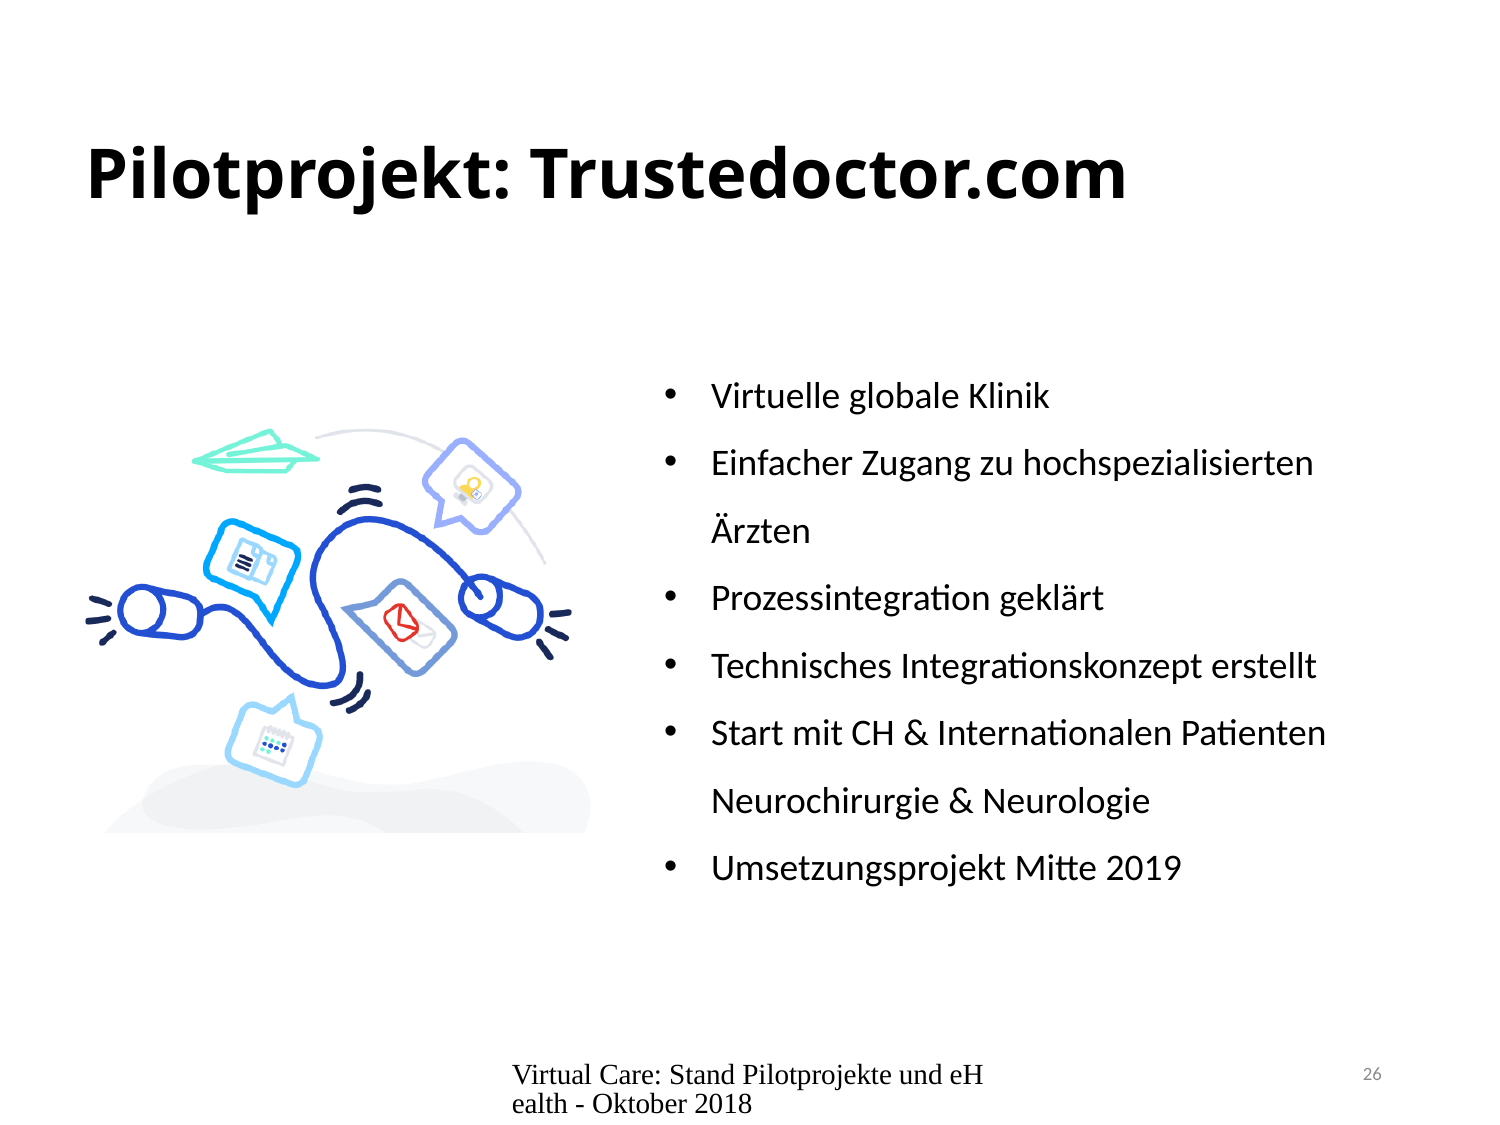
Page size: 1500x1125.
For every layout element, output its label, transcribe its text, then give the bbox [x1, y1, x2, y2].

slide_number 26 [1059, 1042, 1397, 1103]
picture [51, 402, 627, 833]
title Pilotprojekt: Trustedoctor.com [70, 112, 1430, 241]
text_box Virtuelle globale Klinik Einfacher Zugang zu hochspezialisierten Ärzten Prozessintegration geklärt Technisches Integrationskonzept erstellt Start mit CH & Internationalen Patienten Neurochirurgie & Neurologie Umsetzungsprojekt Mitte 2019 [649, 340, 1430, 1031]
footer Virtual Care: Stand Pilotprojekte und eHealth - Oktober 2018 [496, 1042, 1004, 1103]
